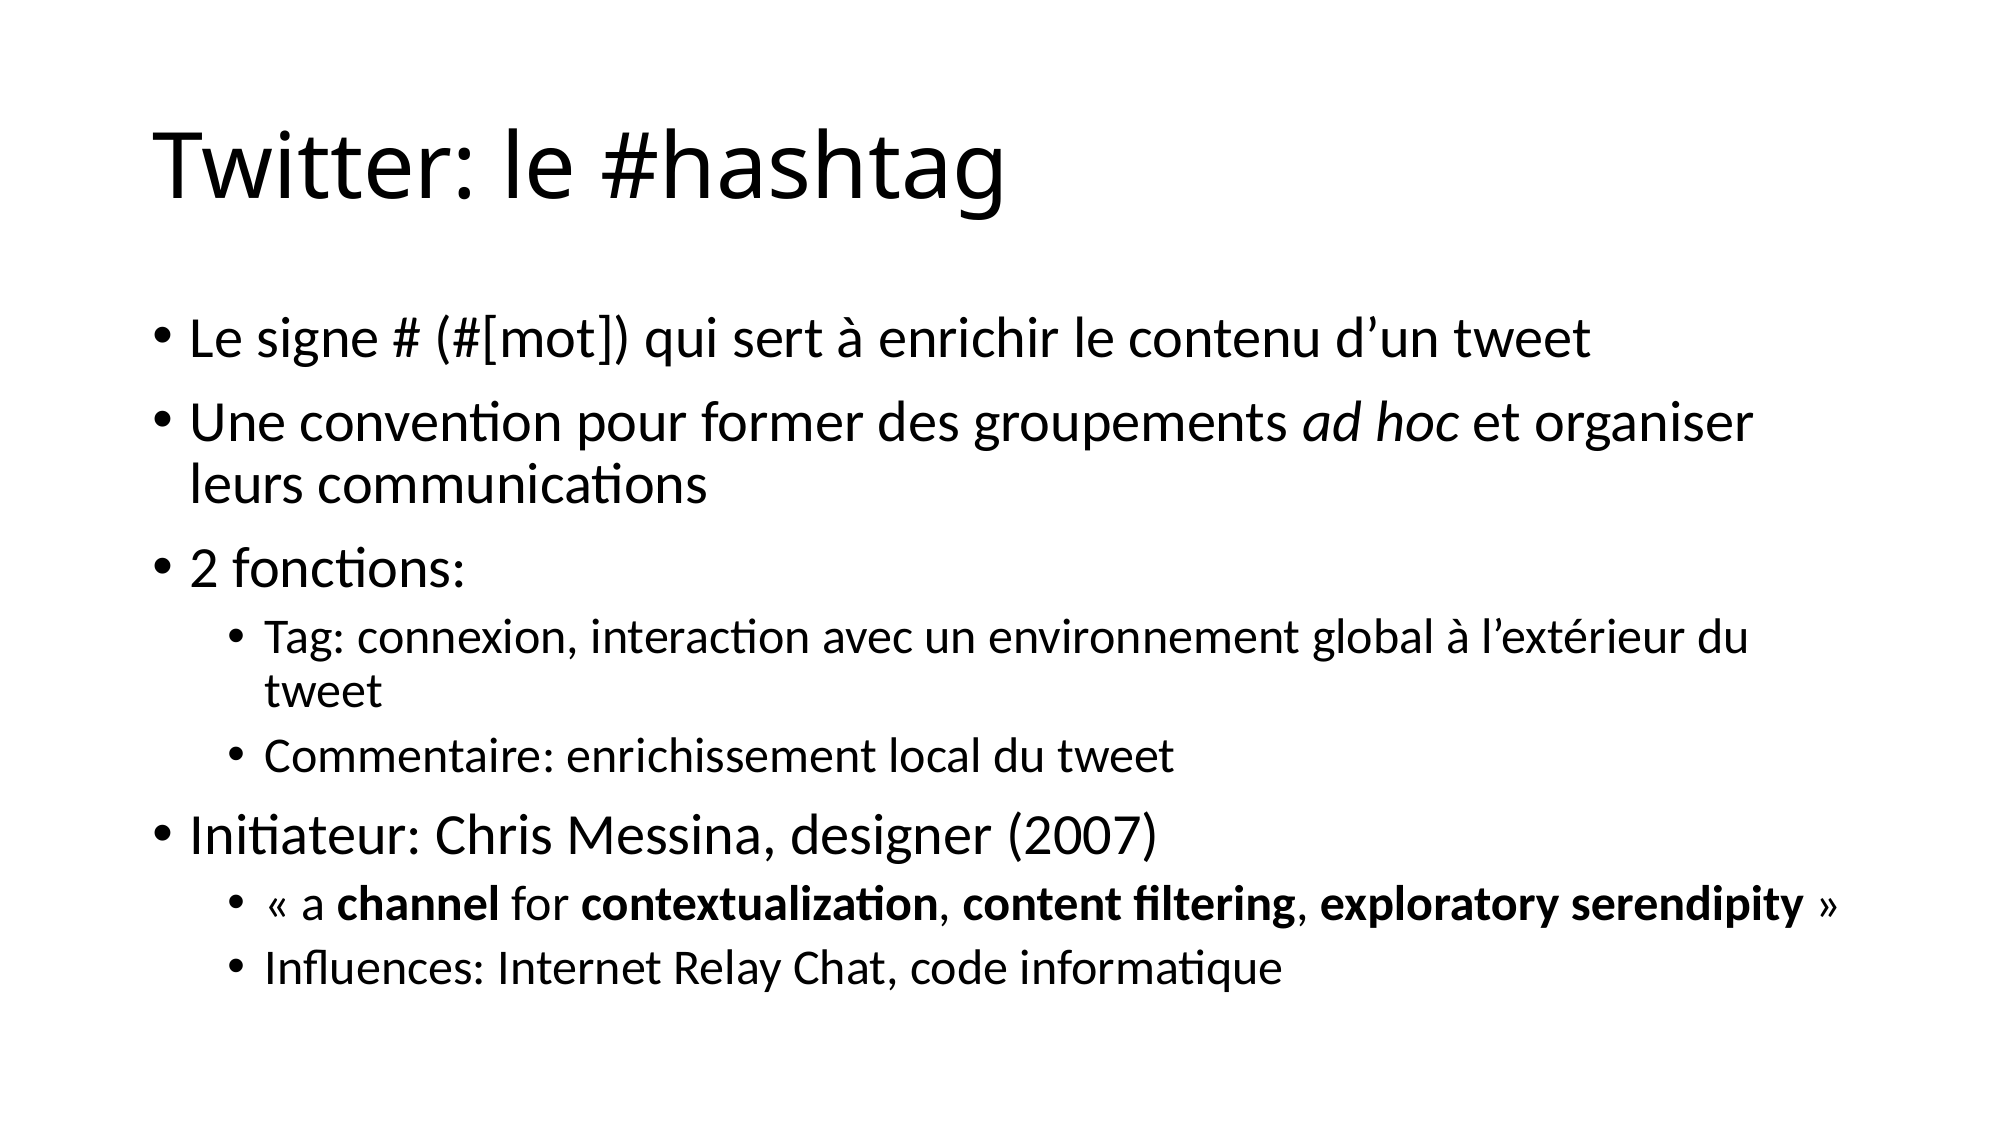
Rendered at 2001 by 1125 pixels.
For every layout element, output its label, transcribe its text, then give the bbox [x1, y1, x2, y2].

list Le signe # (#[mot]) qui sert à enrichir le contenu d’un tweet Une convention pour former des groupements ad hoc et organiser leurs communications 2 fonctions: Tag: connexion, interaction avec un environnement global à l’extérieur du tweet Commentaire: enrichissement local du tweet Initiateur: Chris Messina, designer (2007) « a channel for contextualization, content filtering, exploratory serendipity » Influences: Internet Relay Chat, code informatique [137, 299, 1863, 1014]
title Twitter: le #hashtag [137, 59, 1863, 278]
